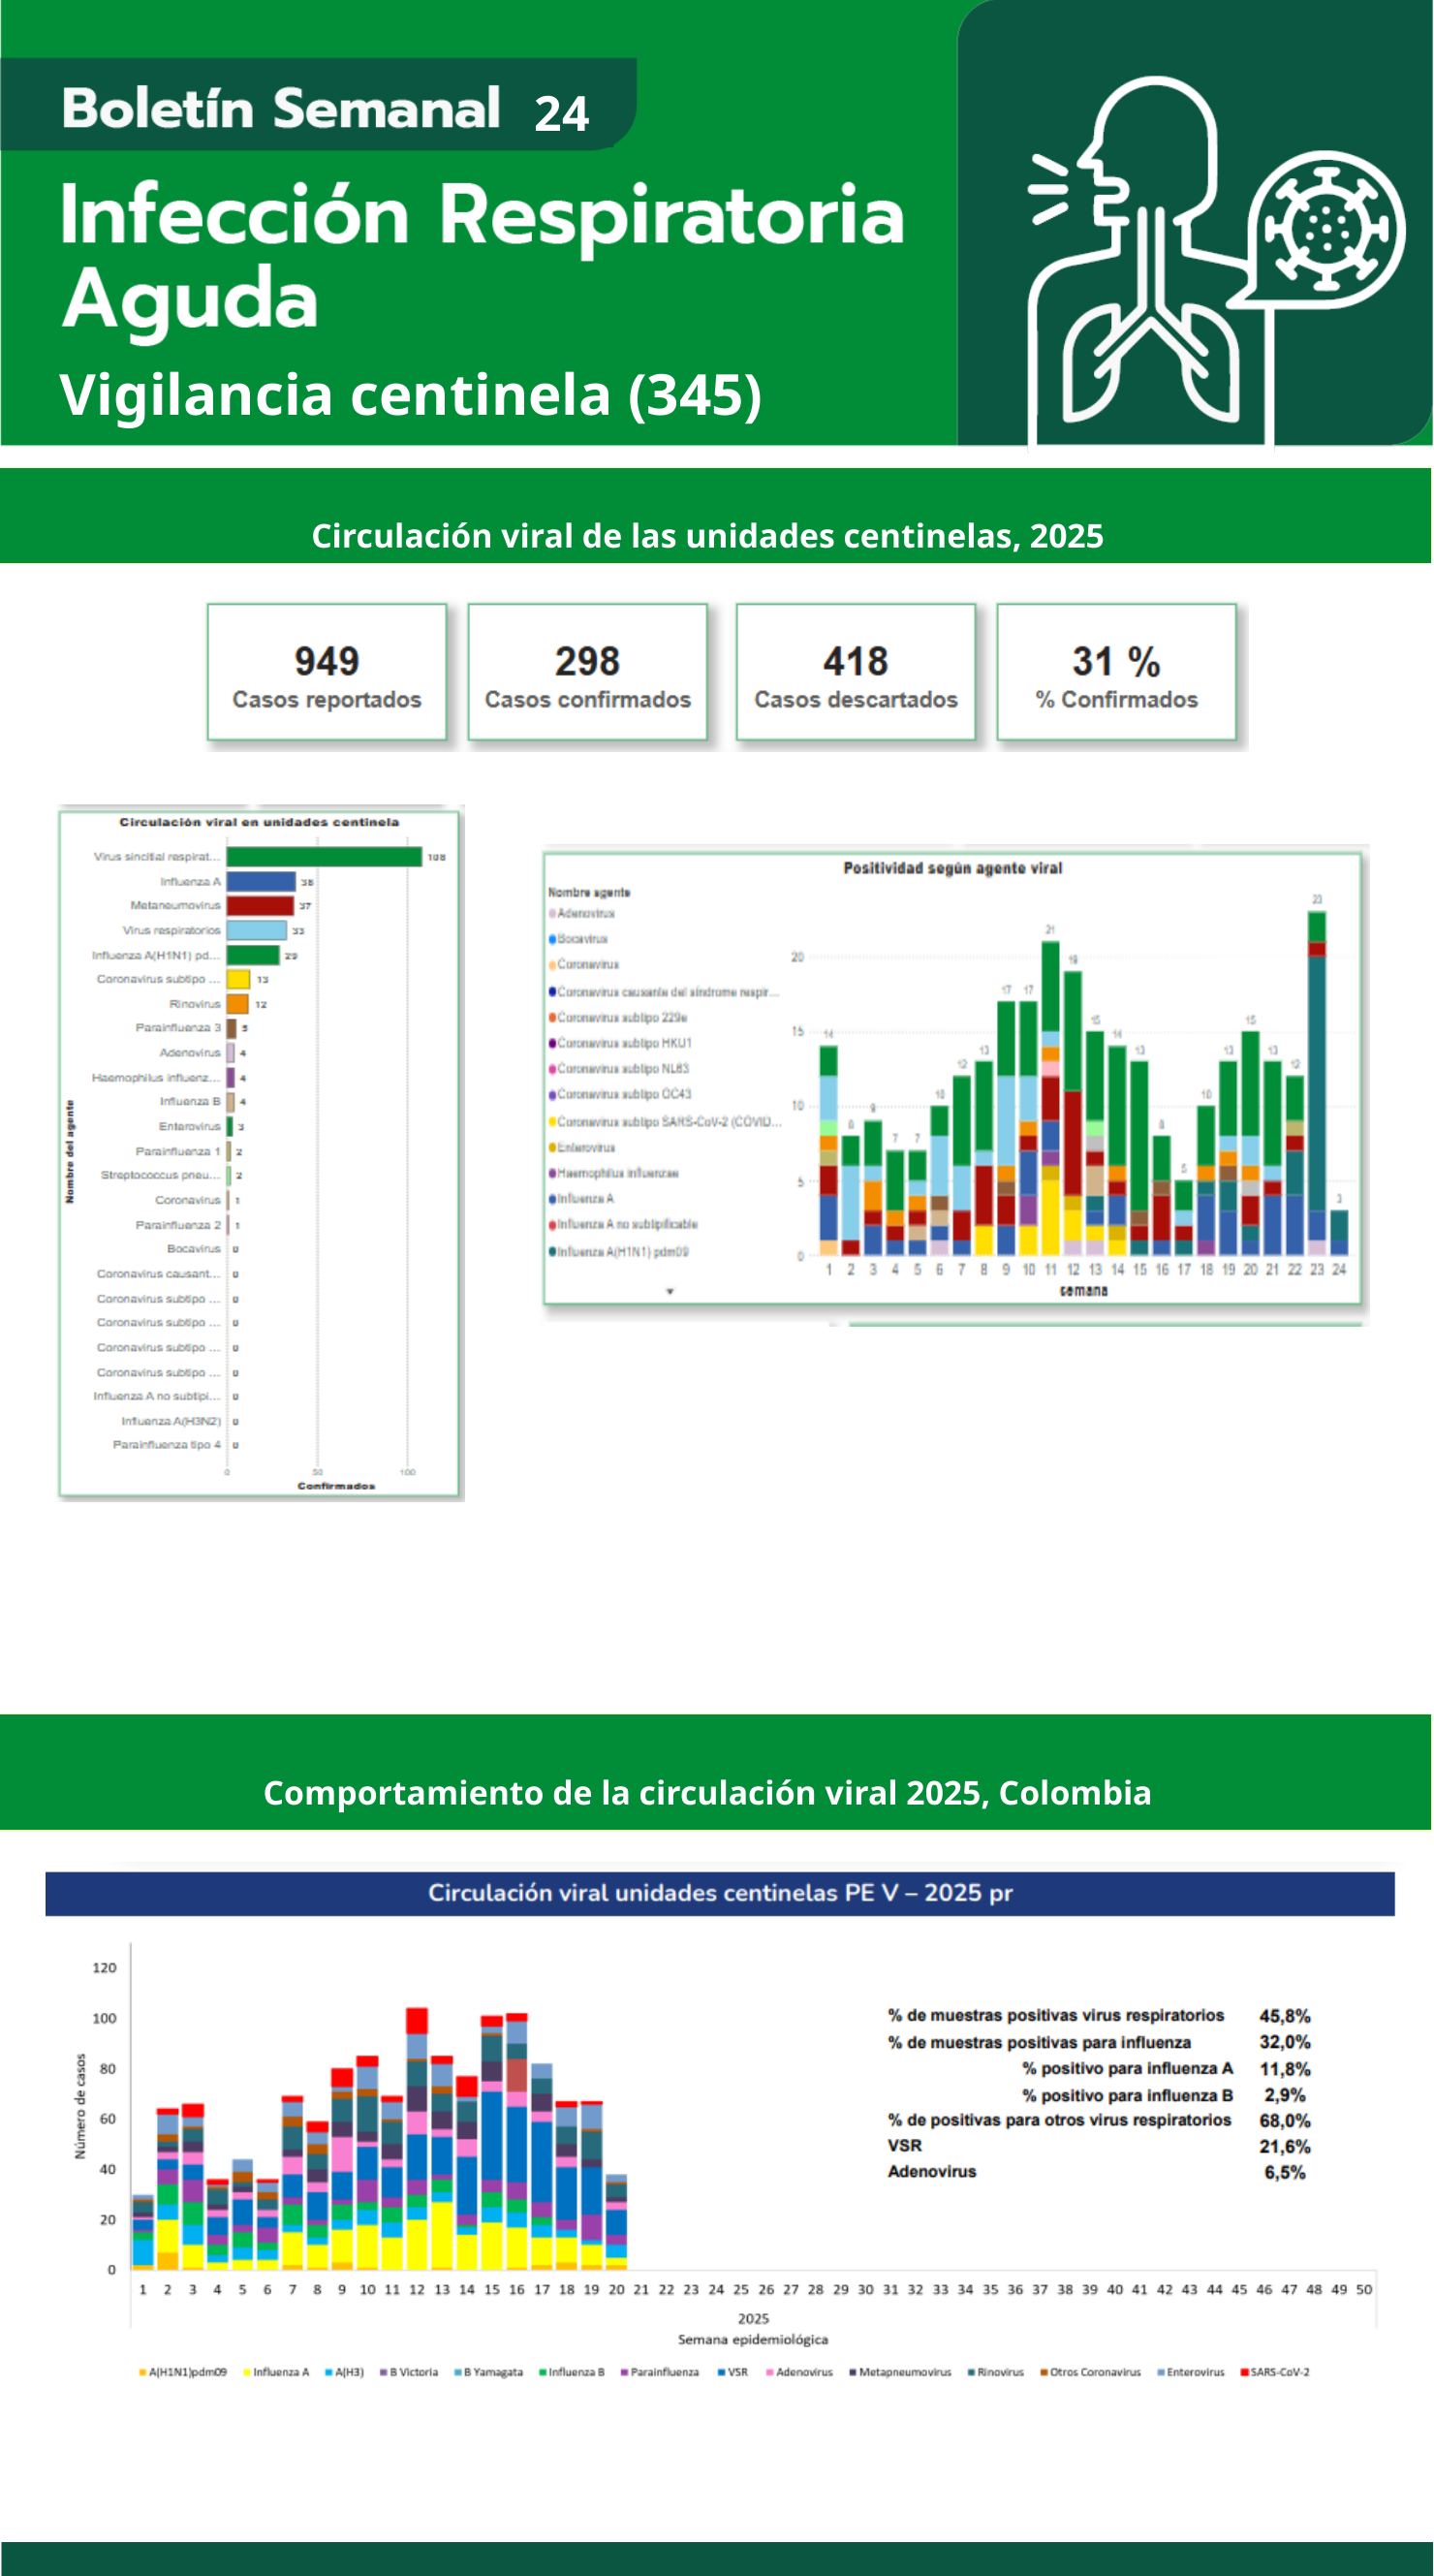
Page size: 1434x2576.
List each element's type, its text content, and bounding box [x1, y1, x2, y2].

picture [539, 844, 1370, 1327]
text_box Comportamiento de la circulación viral 2025, Colombia [0, 1713, 1432, 1832]
picture [46, 1862, 1406, 2393]
picture [1, 2542, 1434, 2576]
picture [0, 0, 1434, 456]
text_box Circulación viral de las unidades centinelas, 2025 [0, 467, 1432, 564]
picture [46, 804, 465, 1502]
picture [202, 593, 1249, 752]
